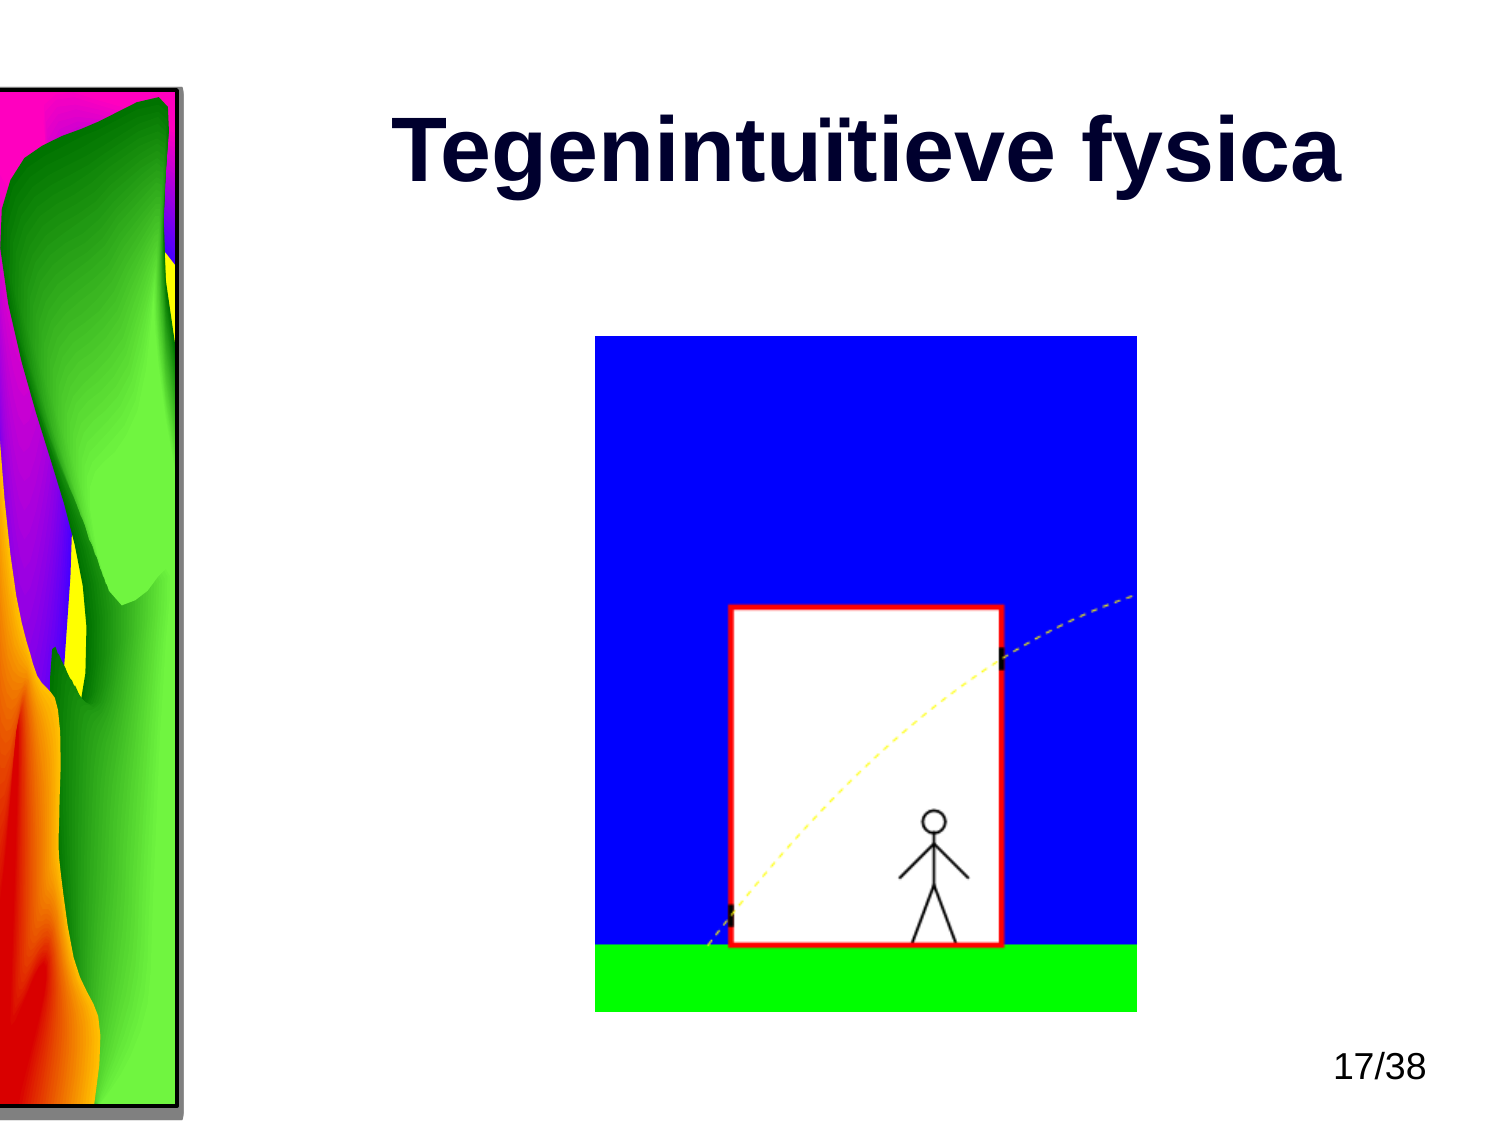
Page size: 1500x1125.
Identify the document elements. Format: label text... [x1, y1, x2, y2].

title Tegenintuïtieve fysica [291, 38, 1443, 252]
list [595, 335, 1137, 1012]
